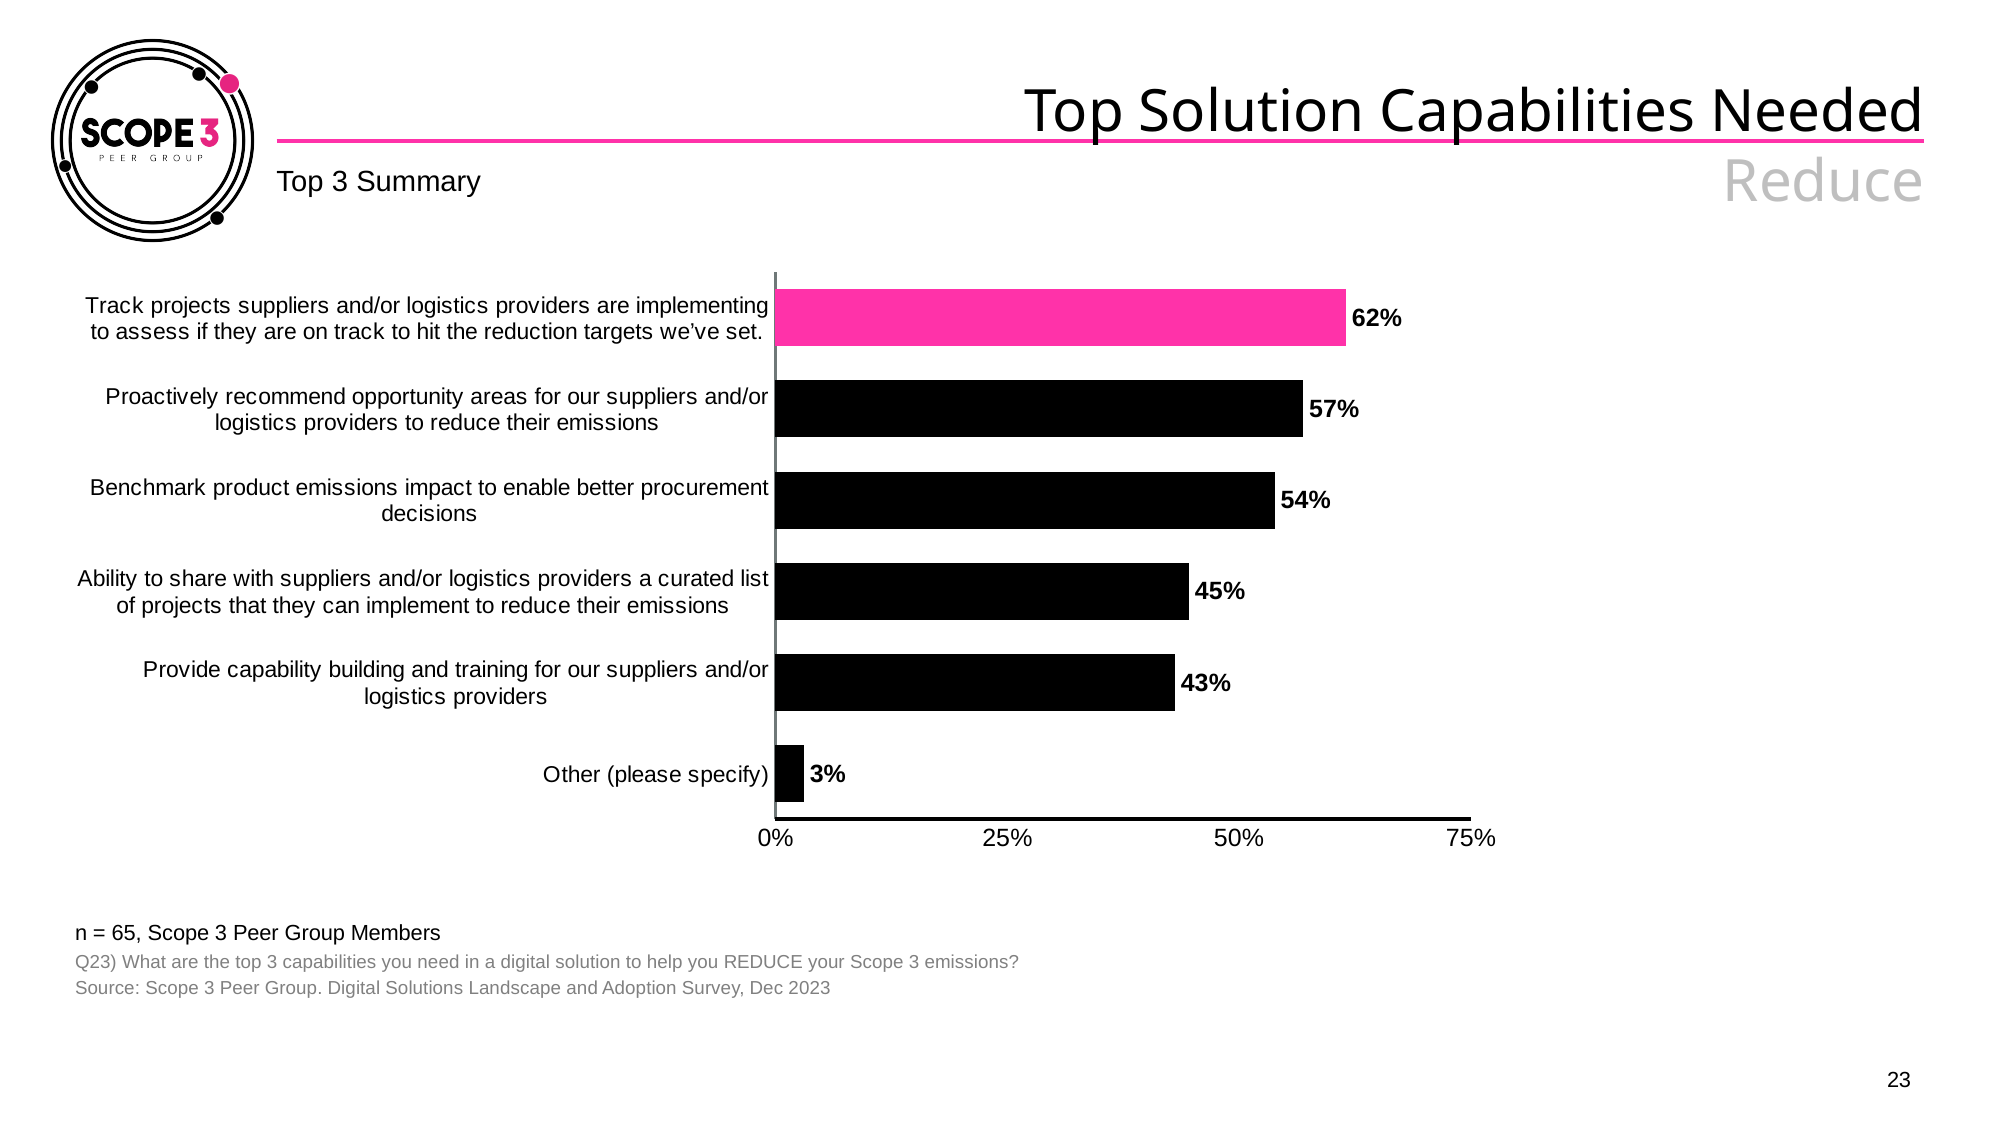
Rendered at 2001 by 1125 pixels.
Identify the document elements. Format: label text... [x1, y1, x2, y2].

text_box Top 3 Summary [276, 147, 1360, 213]
text_box n = 65, Scope 3 Peer Group Members Q23) What are the top 3 capabilities you need in a digital solution to help you REDUCE your Scope 3 emissions? Source: Scope 3 Peer Group. Digital Solutions Landscape and Adoption Survey, Dec 2023 [74, 903, 1398, 1014]
chart [74, 269, 1516, 903]
title Top Solution Capabilities Needed Reduce [276, 73, 1925, 148]
picture [50, 38, 255, 243]
